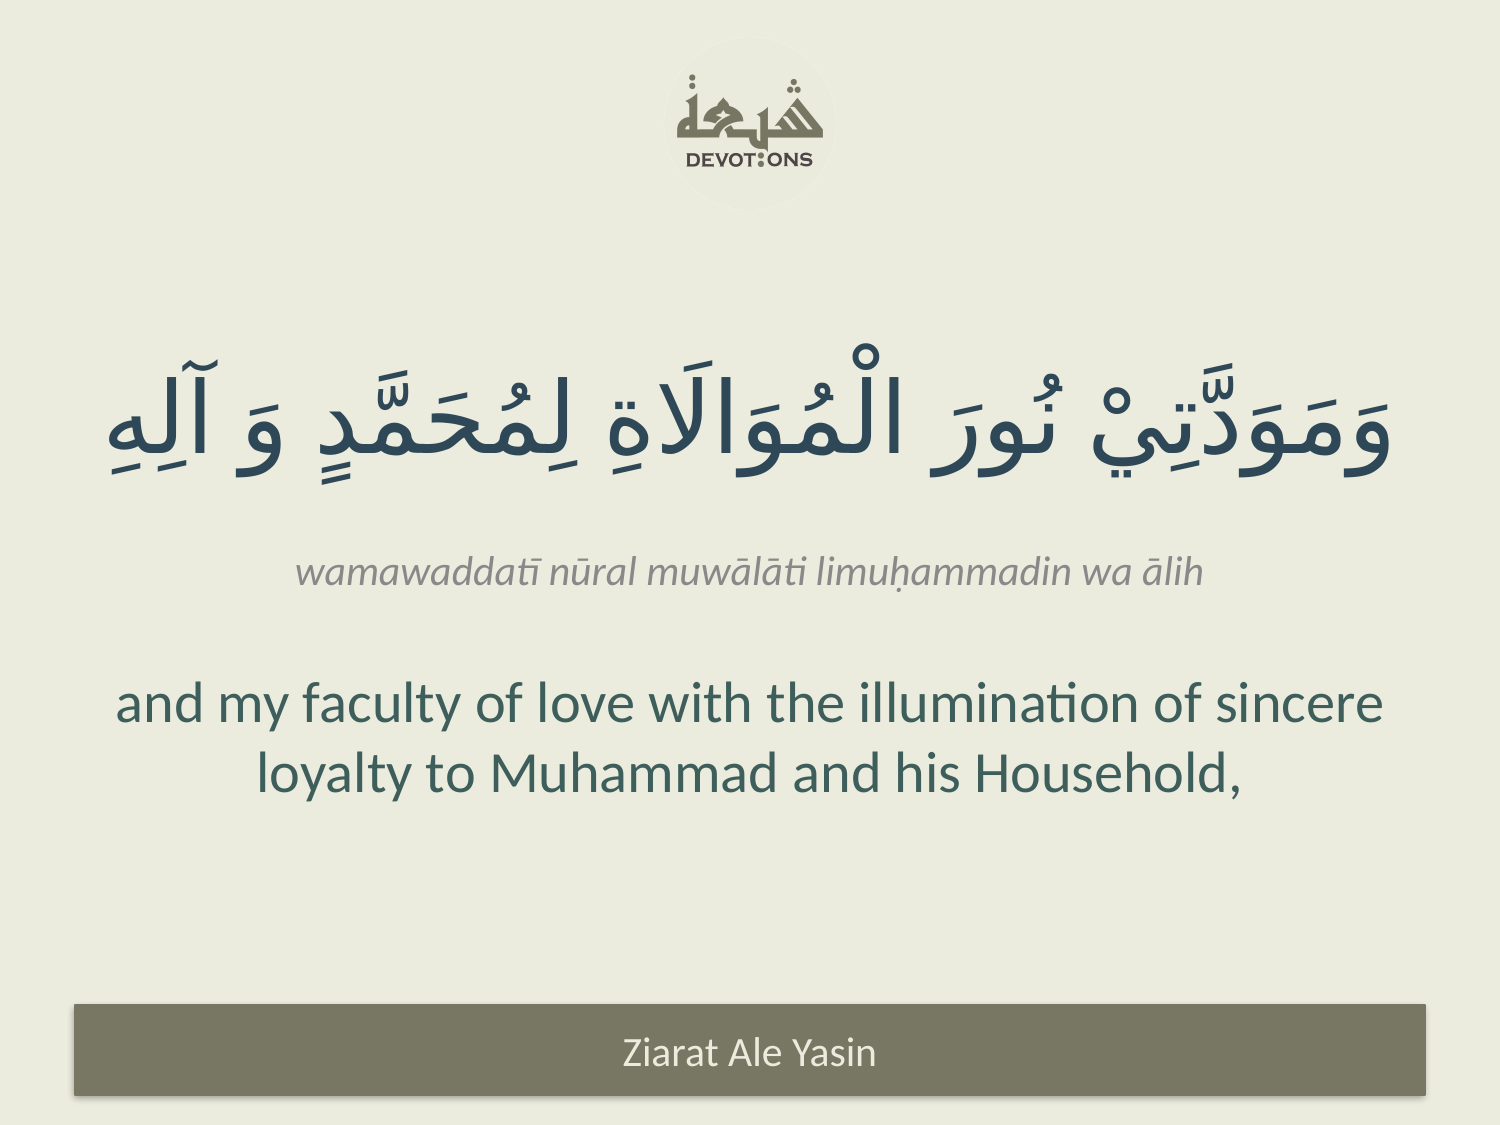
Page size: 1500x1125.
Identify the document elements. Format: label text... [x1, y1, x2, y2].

picture [656, 29, 844, 218]
text_box وَمَوَدَّتِيْ نُورَ الْمُوَالَاةِ لِمُحَمَّدٍ وَ آلِهِ wamawaddatī nūral muwālāti limuḥammadin wa ālih and my faculty of love with the illumination of sincere loyalty to Muhammad and his Household, [74, 346, 1425, 811]
text_box [74, 1004, 1426, 1096]
text_box Ziarat Ale Yasin [607, 1017, 893, 1083]
